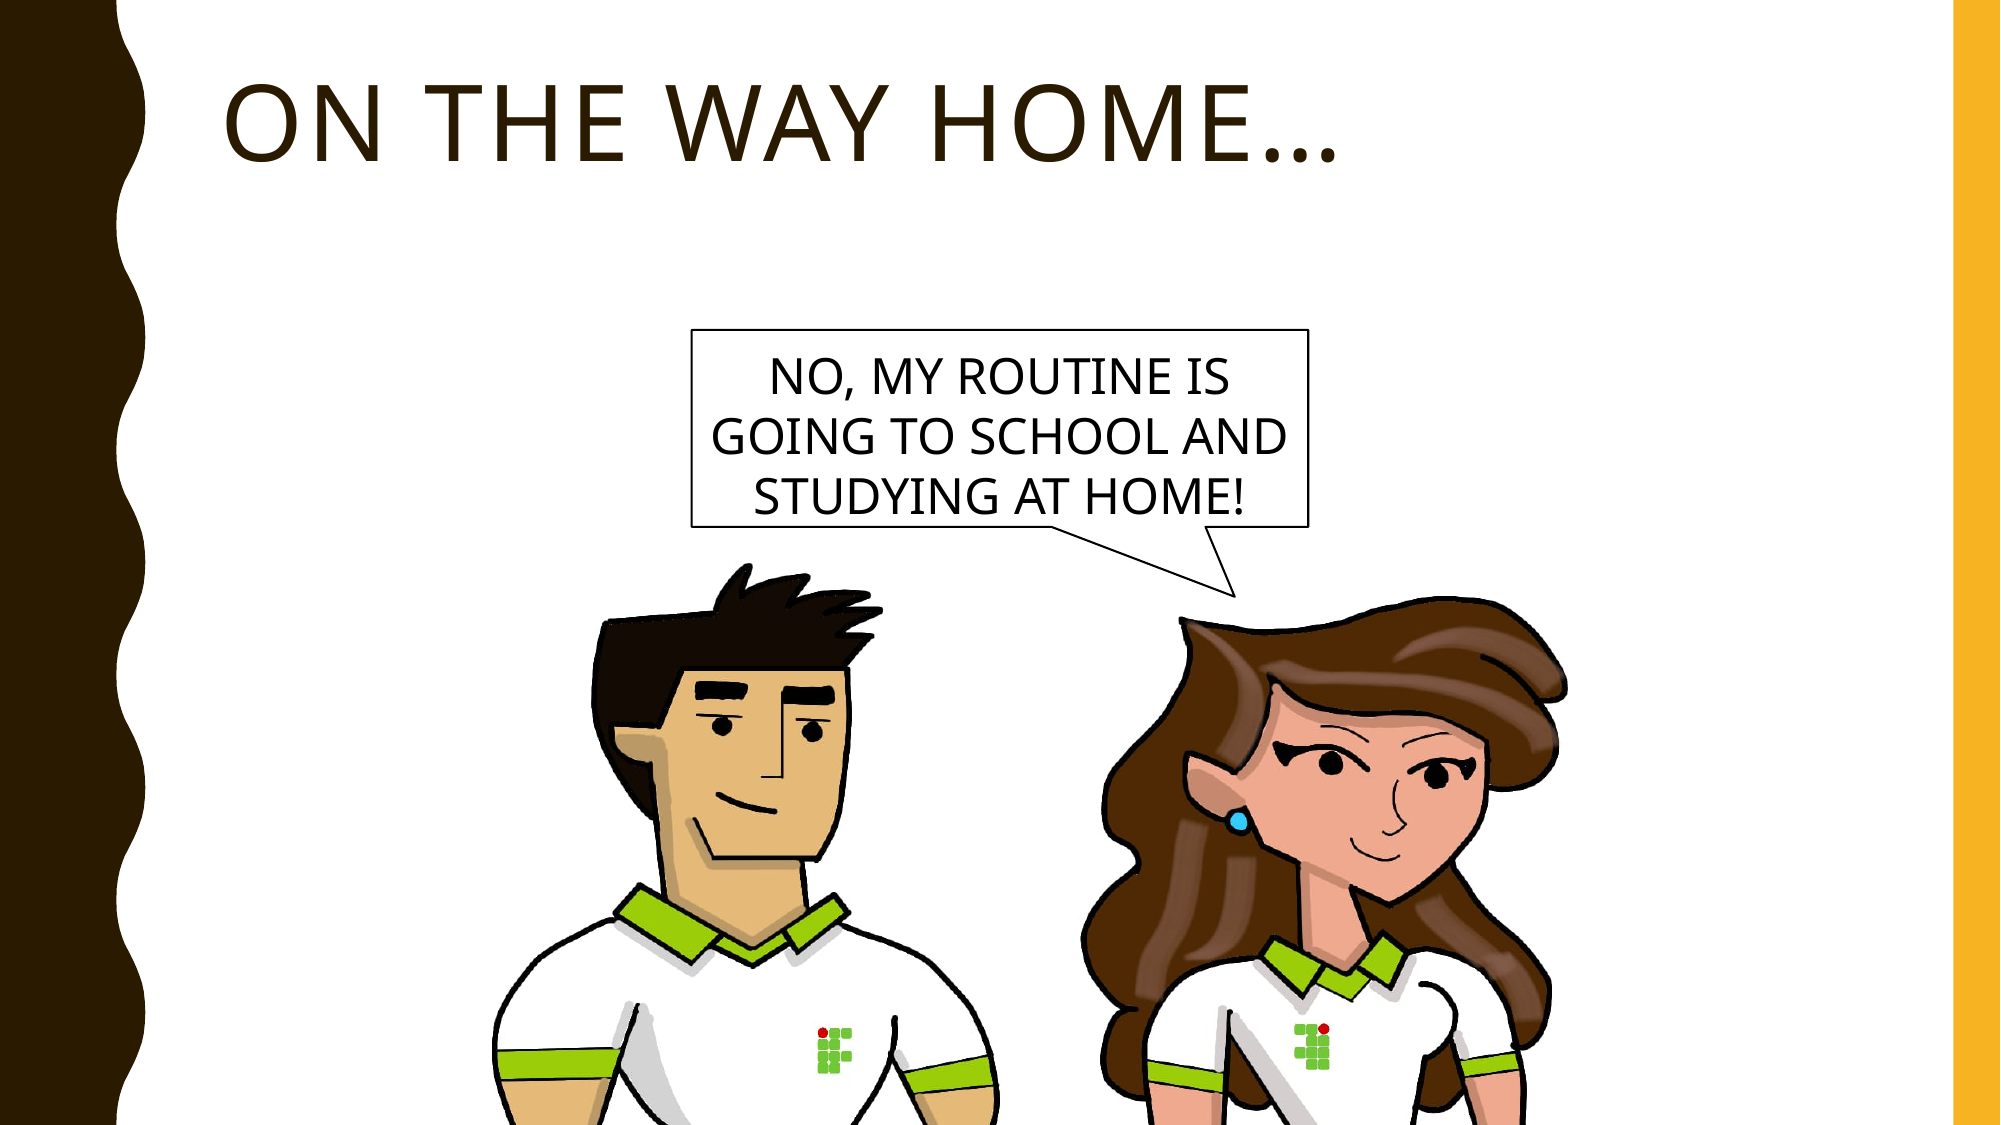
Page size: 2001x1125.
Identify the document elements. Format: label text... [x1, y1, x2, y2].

title on the way home… [205, 62, 1875, 308]
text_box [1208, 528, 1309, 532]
text_box [690, 328, 1310, 534]
picture [466, 484, 1615, 1125]
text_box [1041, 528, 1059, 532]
